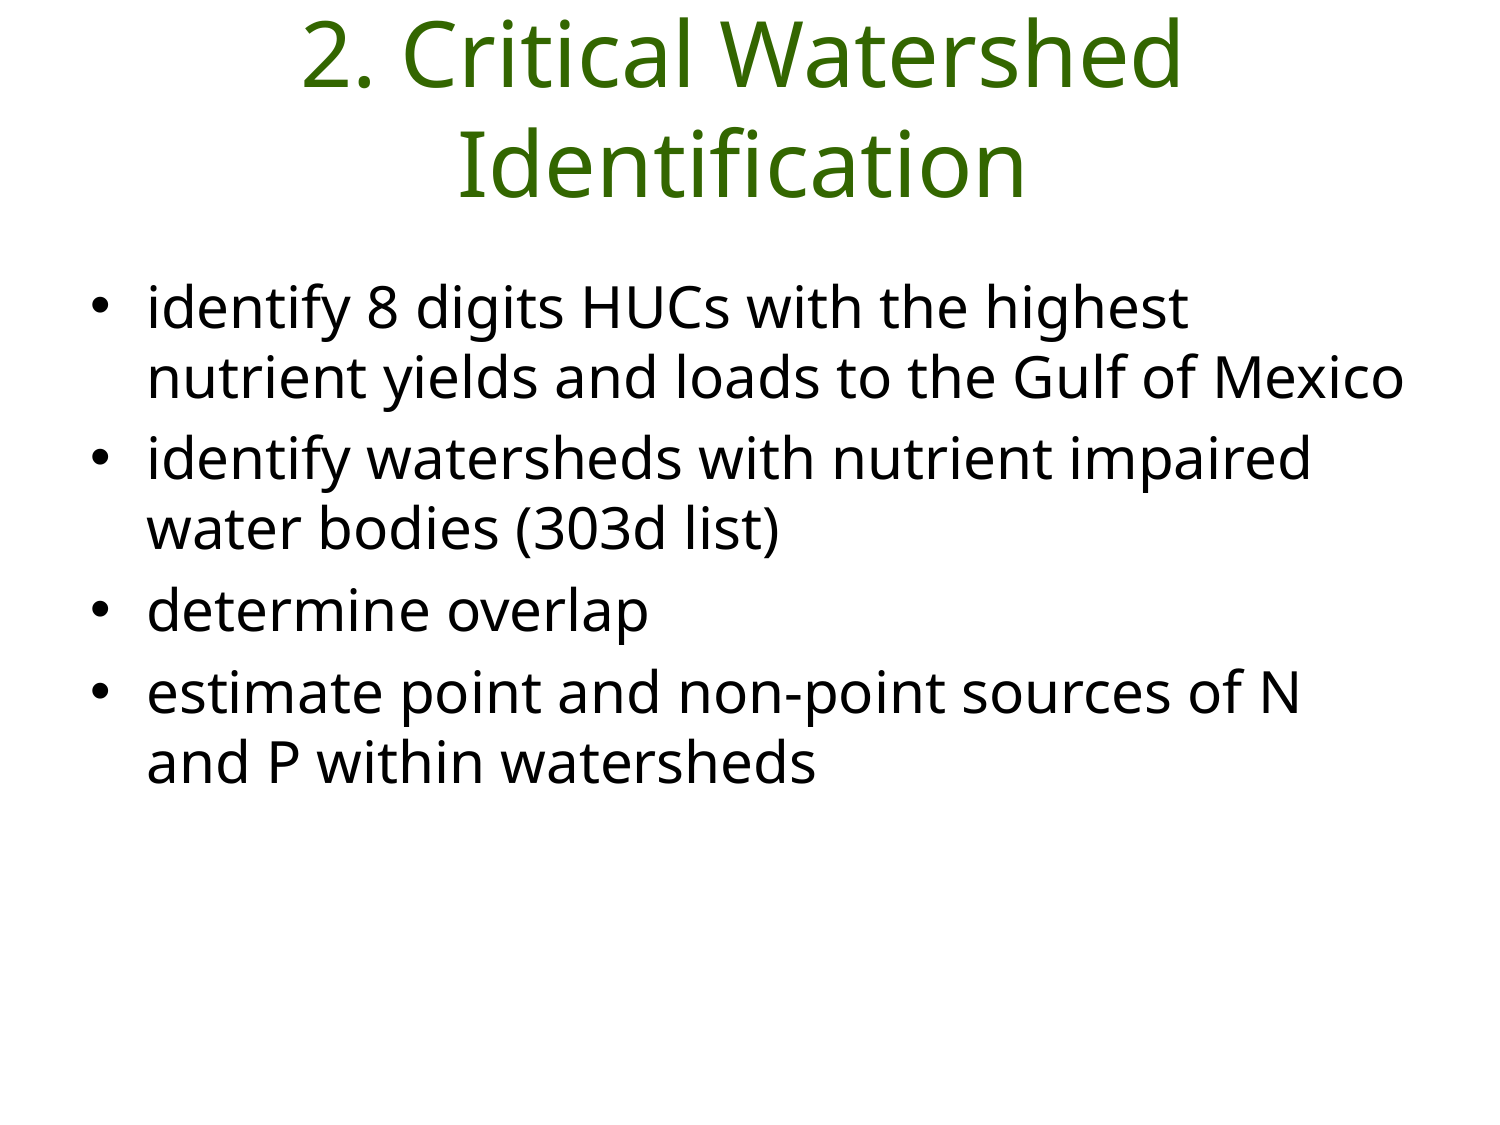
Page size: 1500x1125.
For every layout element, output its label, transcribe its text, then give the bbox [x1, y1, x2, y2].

list identify 8 digits HUCs with the highest nutrient yields and loads to the Gulf of Mexico identify watersheds with nutrient impaired water bodies (303d list) determine overlap estimate point and non-point sources of N and P within watersheds [75, 262, 1425, 1005]
title 2. Critical Watershed Identification [12, 12, 1475, 200]
